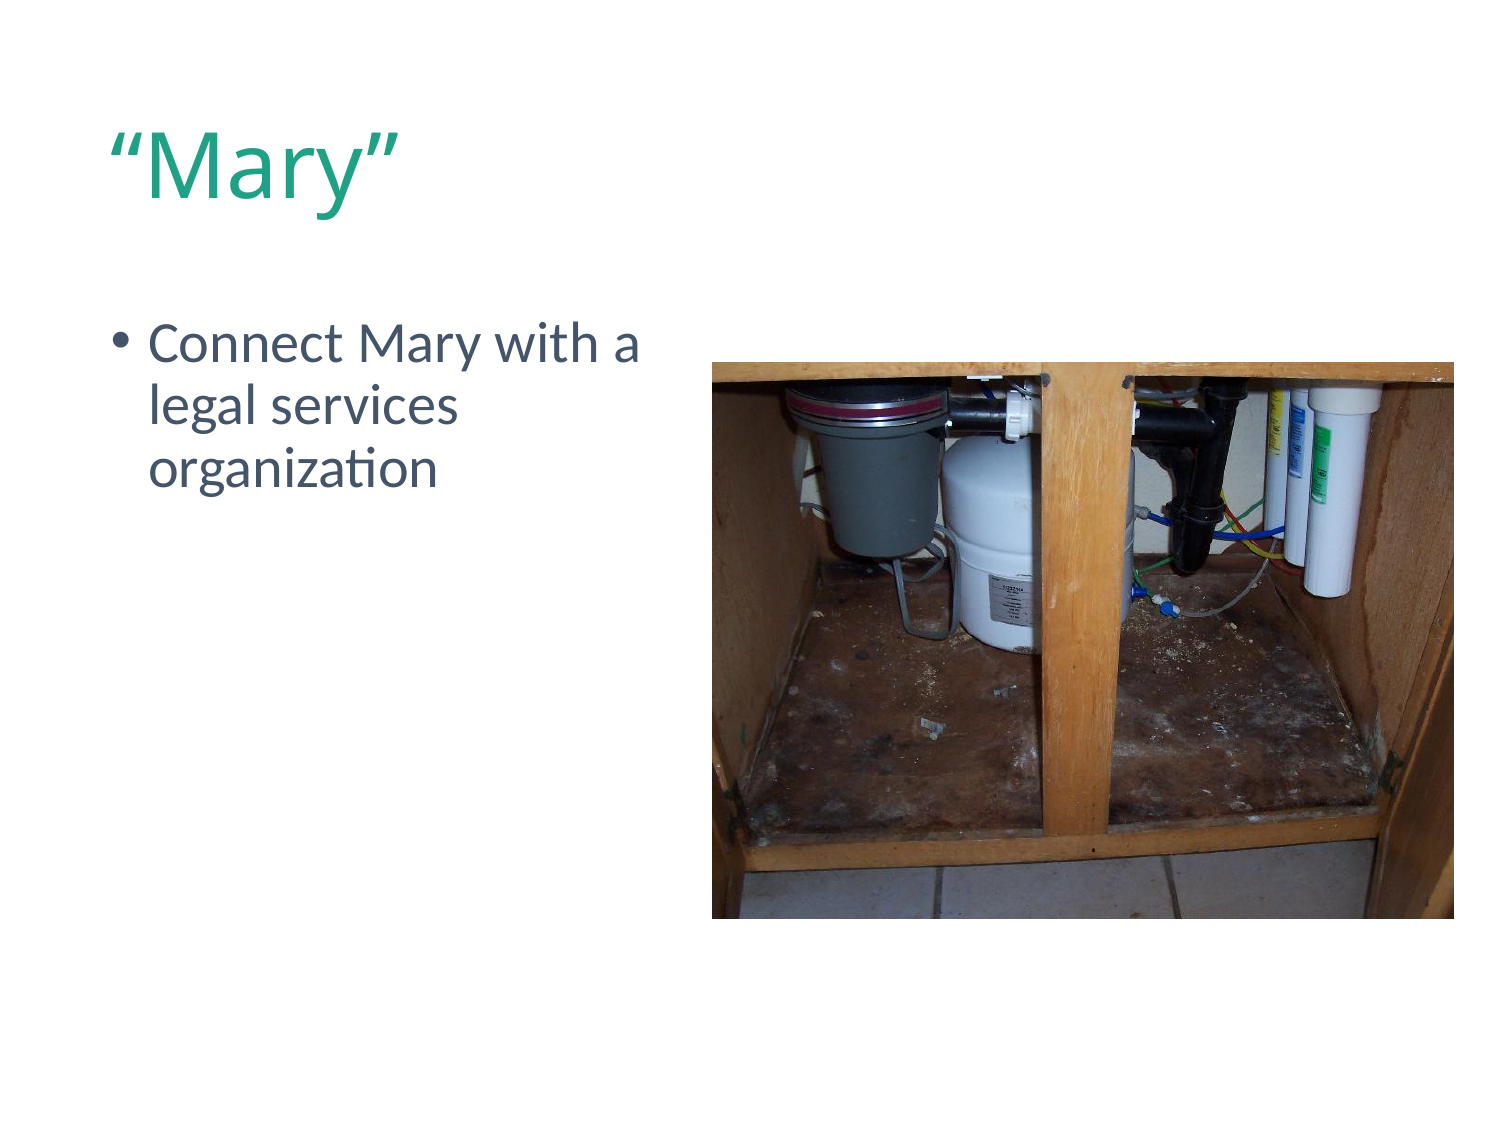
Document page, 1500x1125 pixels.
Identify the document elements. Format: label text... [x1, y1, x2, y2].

picture [712, 362, 1454, 919]
list Connect Mary with a legal services organization [103, 307, 766, 1051]
title “Mary” [103, 59, 1397, 278]
